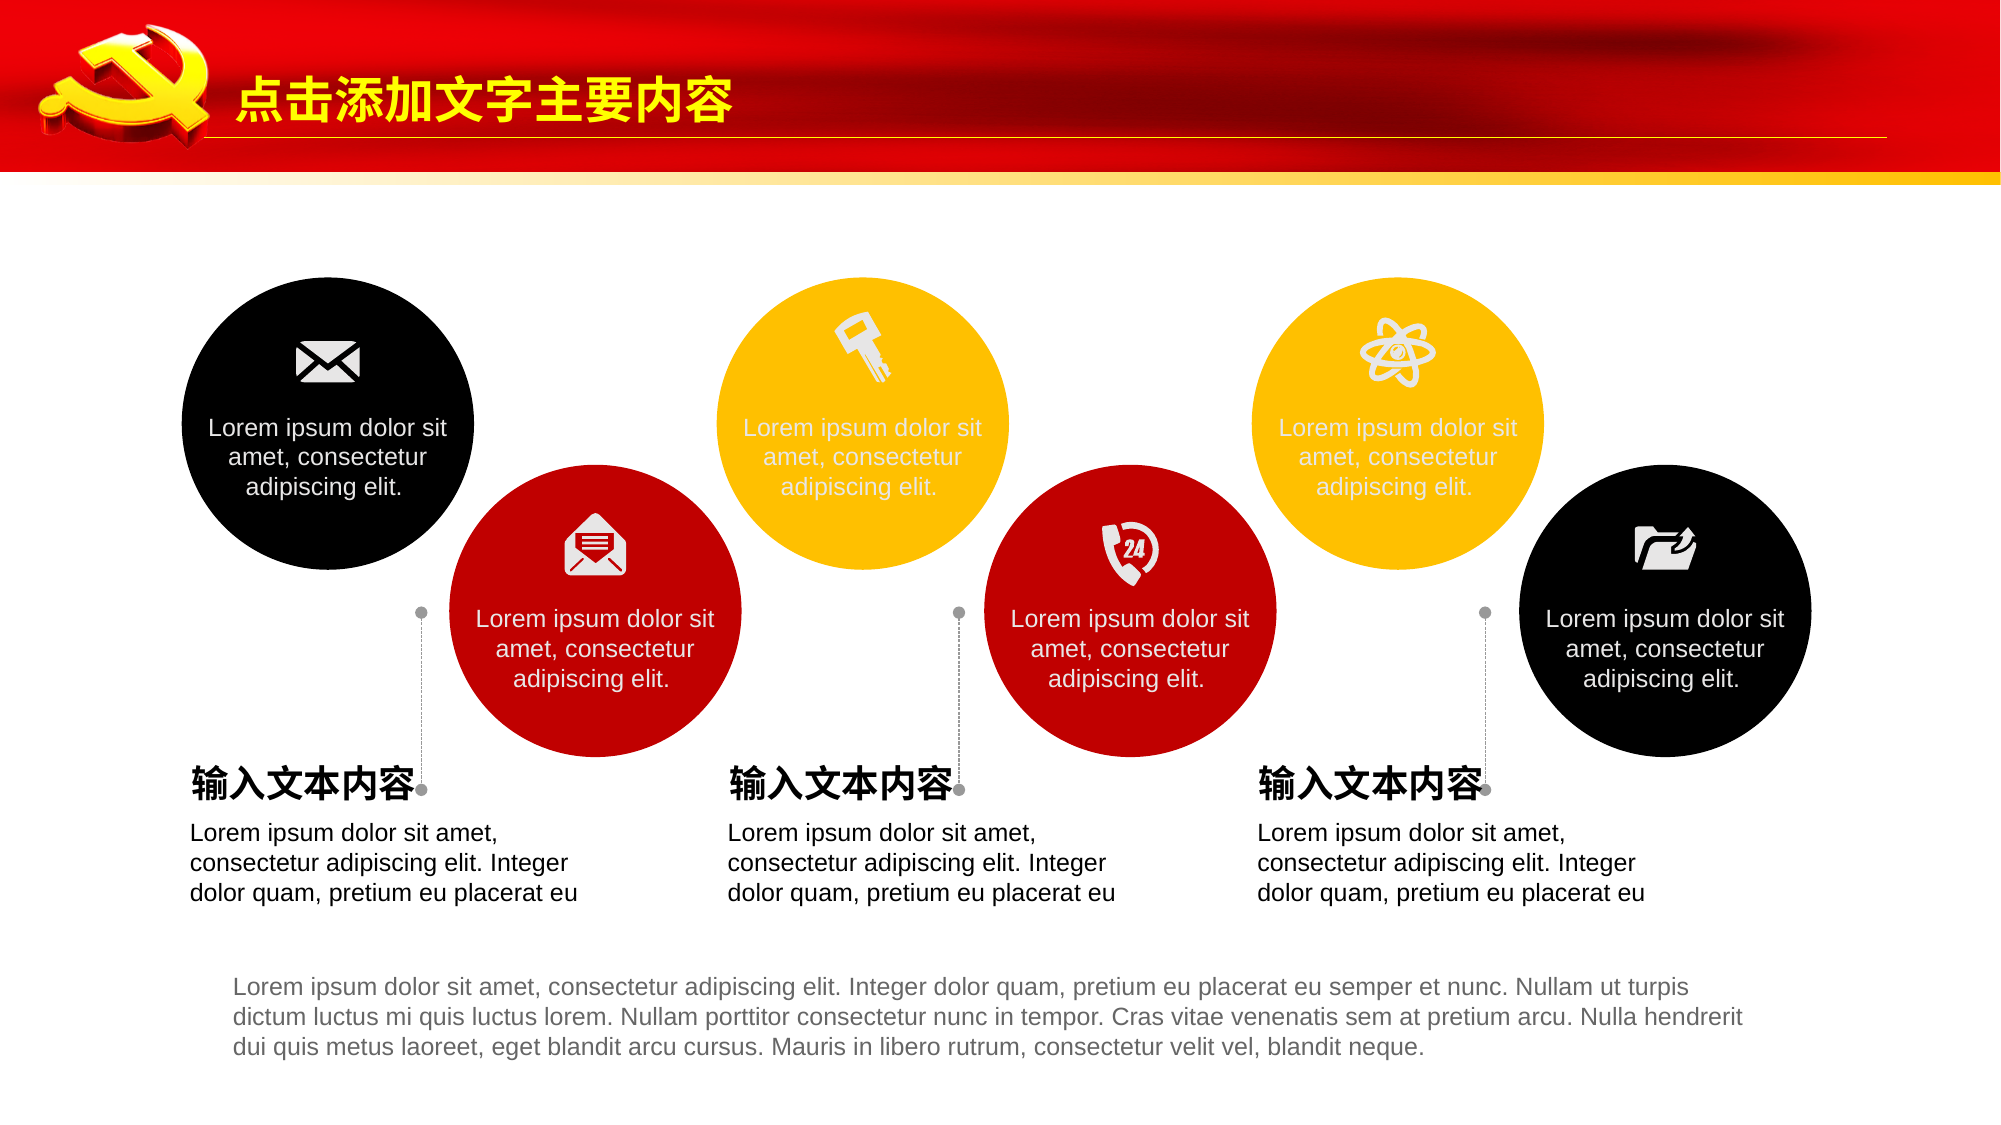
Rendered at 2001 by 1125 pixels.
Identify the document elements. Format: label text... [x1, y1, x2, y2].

text_box Lorem ipsum dolor sit amet, consectetur adipiscing elit. Integer dolor quam, pretium eu placerat eu semper et nunc. Nullam ut turpis dictum luctus mi quis luctus lorem. Nullam porttitor consectetur nunc in tempor. Cras vitae venenatis sem at pretium arcu. Nulla hendrerit dui quis metus laoreet, eget blandit arcu cursus. Mauris in libero rutrum, consectetur velit vel, blandit neque. [218, 963, 1782, 1068]
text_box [1250, 173, 1257, 184]
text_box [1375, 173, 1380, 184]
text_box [175, 277, 481, 570]
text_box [1133, 173, 1140, 184]
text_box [174, 752, 637, 915]
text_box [977, 464, 1284, 758]
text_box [1191, 173, 1195, 184]
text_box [709, 277, 1016, 570]
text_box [712, 752, 1175, 915]
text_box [1512, 464, 1819, 758]
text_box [442, 464, 749, 758]
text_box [1245, 277, 1552, 570]
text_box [1242, 752, 1705, 915]
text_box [1159, 173, 1163, 184]
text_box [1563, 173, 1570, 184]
picture [0, 0, 2001, 173]
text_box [1344, 173, 1348, 184]
